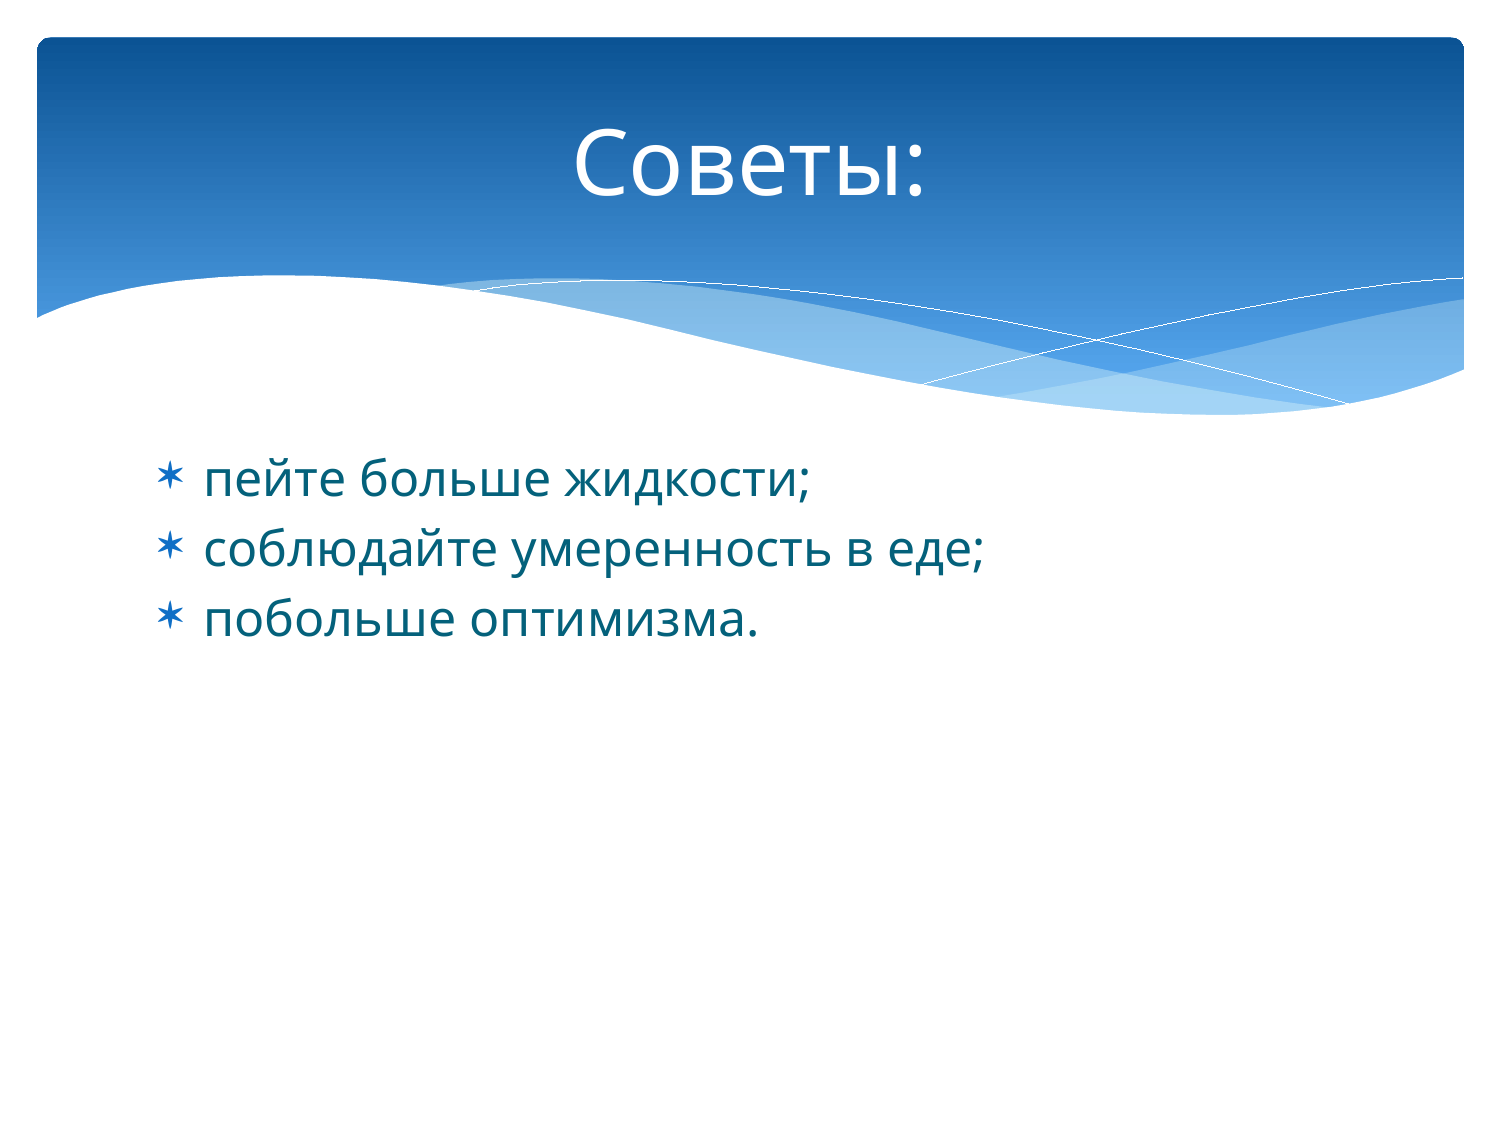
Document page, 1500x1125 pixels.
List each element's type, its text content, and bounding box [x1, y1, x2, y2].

title Советы: [75, 55, 1425, 261]
list пейте больше жидкости; соблюдайте умеренность в еде; побольше оптимизма. [143, 438, 1359, 1005]
